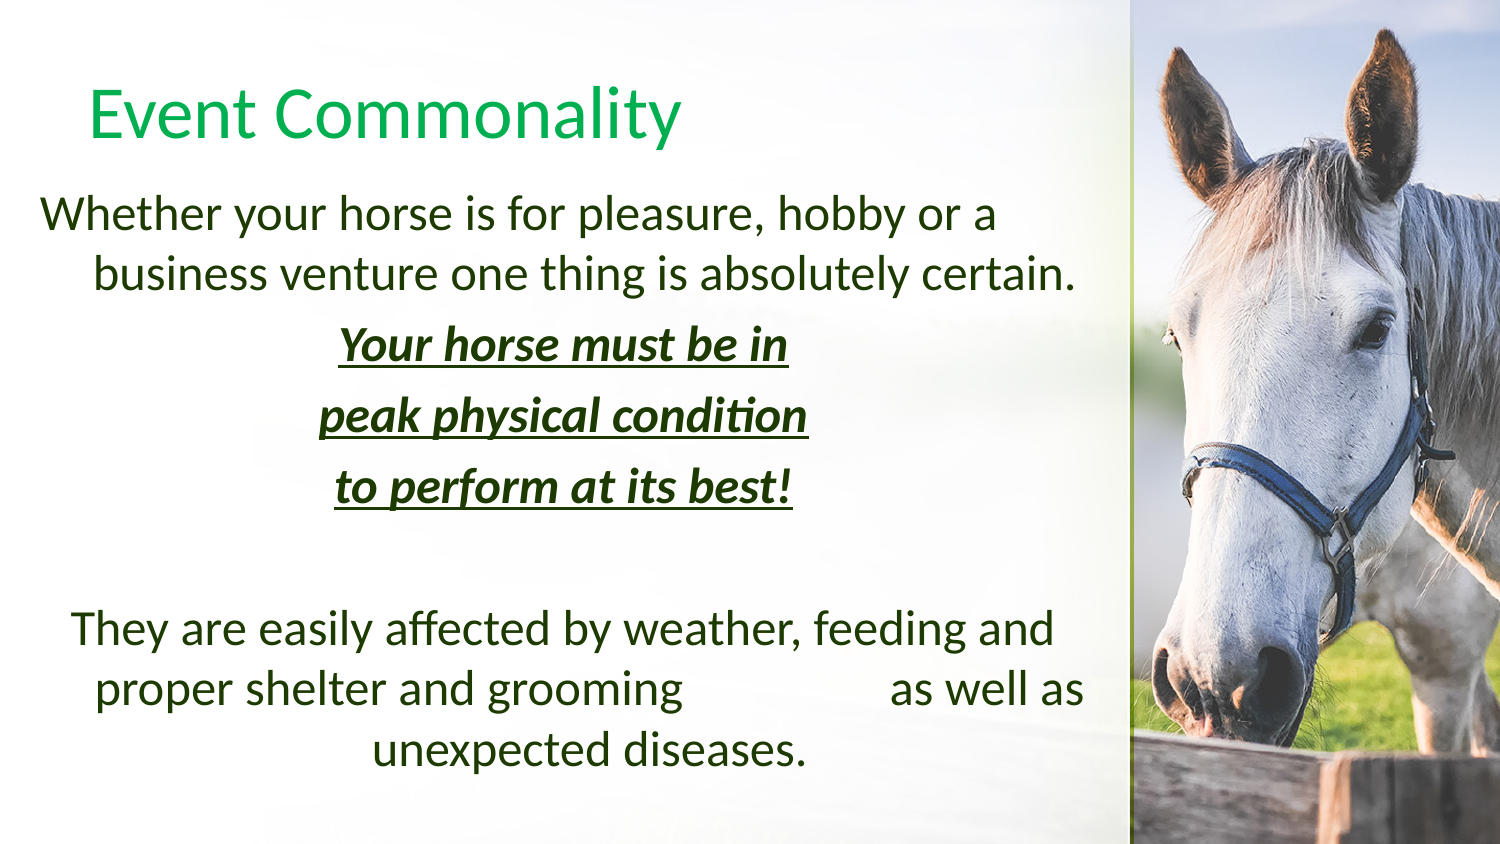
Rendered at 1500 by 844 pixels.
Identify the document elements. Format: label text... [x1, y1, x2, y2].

list Whether your horse is for pleasure, hobby or a business venture one thing is absolutely certain. Your horse must be in peak physical condition to perform at its best! They are easily affected by weather, feeding and proper shelter and grooming as well as unexpected diseases. [24, 171, 1103, 799]
title Event Commonality [73, 46, 1151, 172]
picture [0, 0, 1500, 844]
